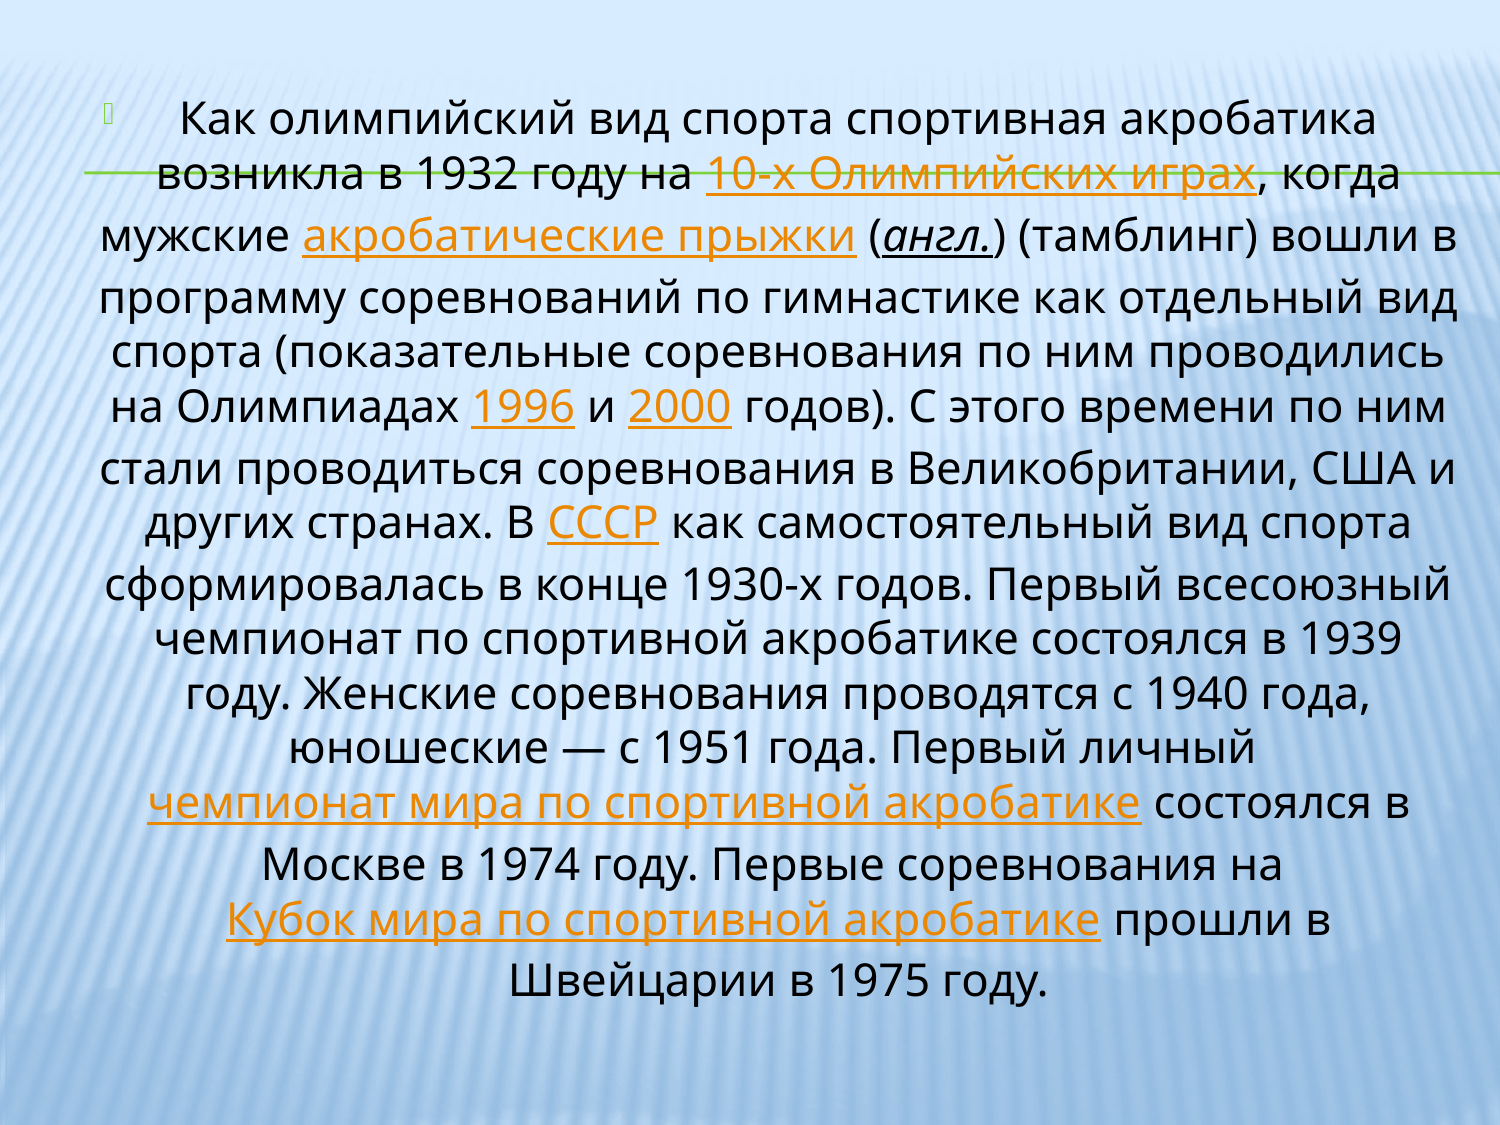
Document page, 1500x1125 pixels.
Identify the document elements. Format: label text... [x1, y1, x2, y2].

list Как олимпийский вид спорта спортивная акробатика возникла в 1932 году на 10-х Олимпийских играх, когда мужские акробатические прыжки (англ.) (тамблинг) вошли в программу соревнований по гимнастике как отдельный вид спорта (показательные соревнования по ним проводились на Олимпиадах 1996 и 2000 годов). С этого времени по ним стали проводиться соревнования в Великобритании, США и других странах. В СССР как самостоятельный вид спорта сформировалась в конце 1930-х годов. Первый всесоюзный чемпионат по спортивной акробатике состоялся в 1939 году. Женские соревнования проводятся с 1940 года, юношеские — с 1951 года. Первый личный чемпионат мира по спортивной акробатике состоялся в Москве в 1974 году. Первые соревнования на Кубок мира по спортивной акробатике прошли в Швейцарии в 1975 году. [35, 82, 1475, 1038]
